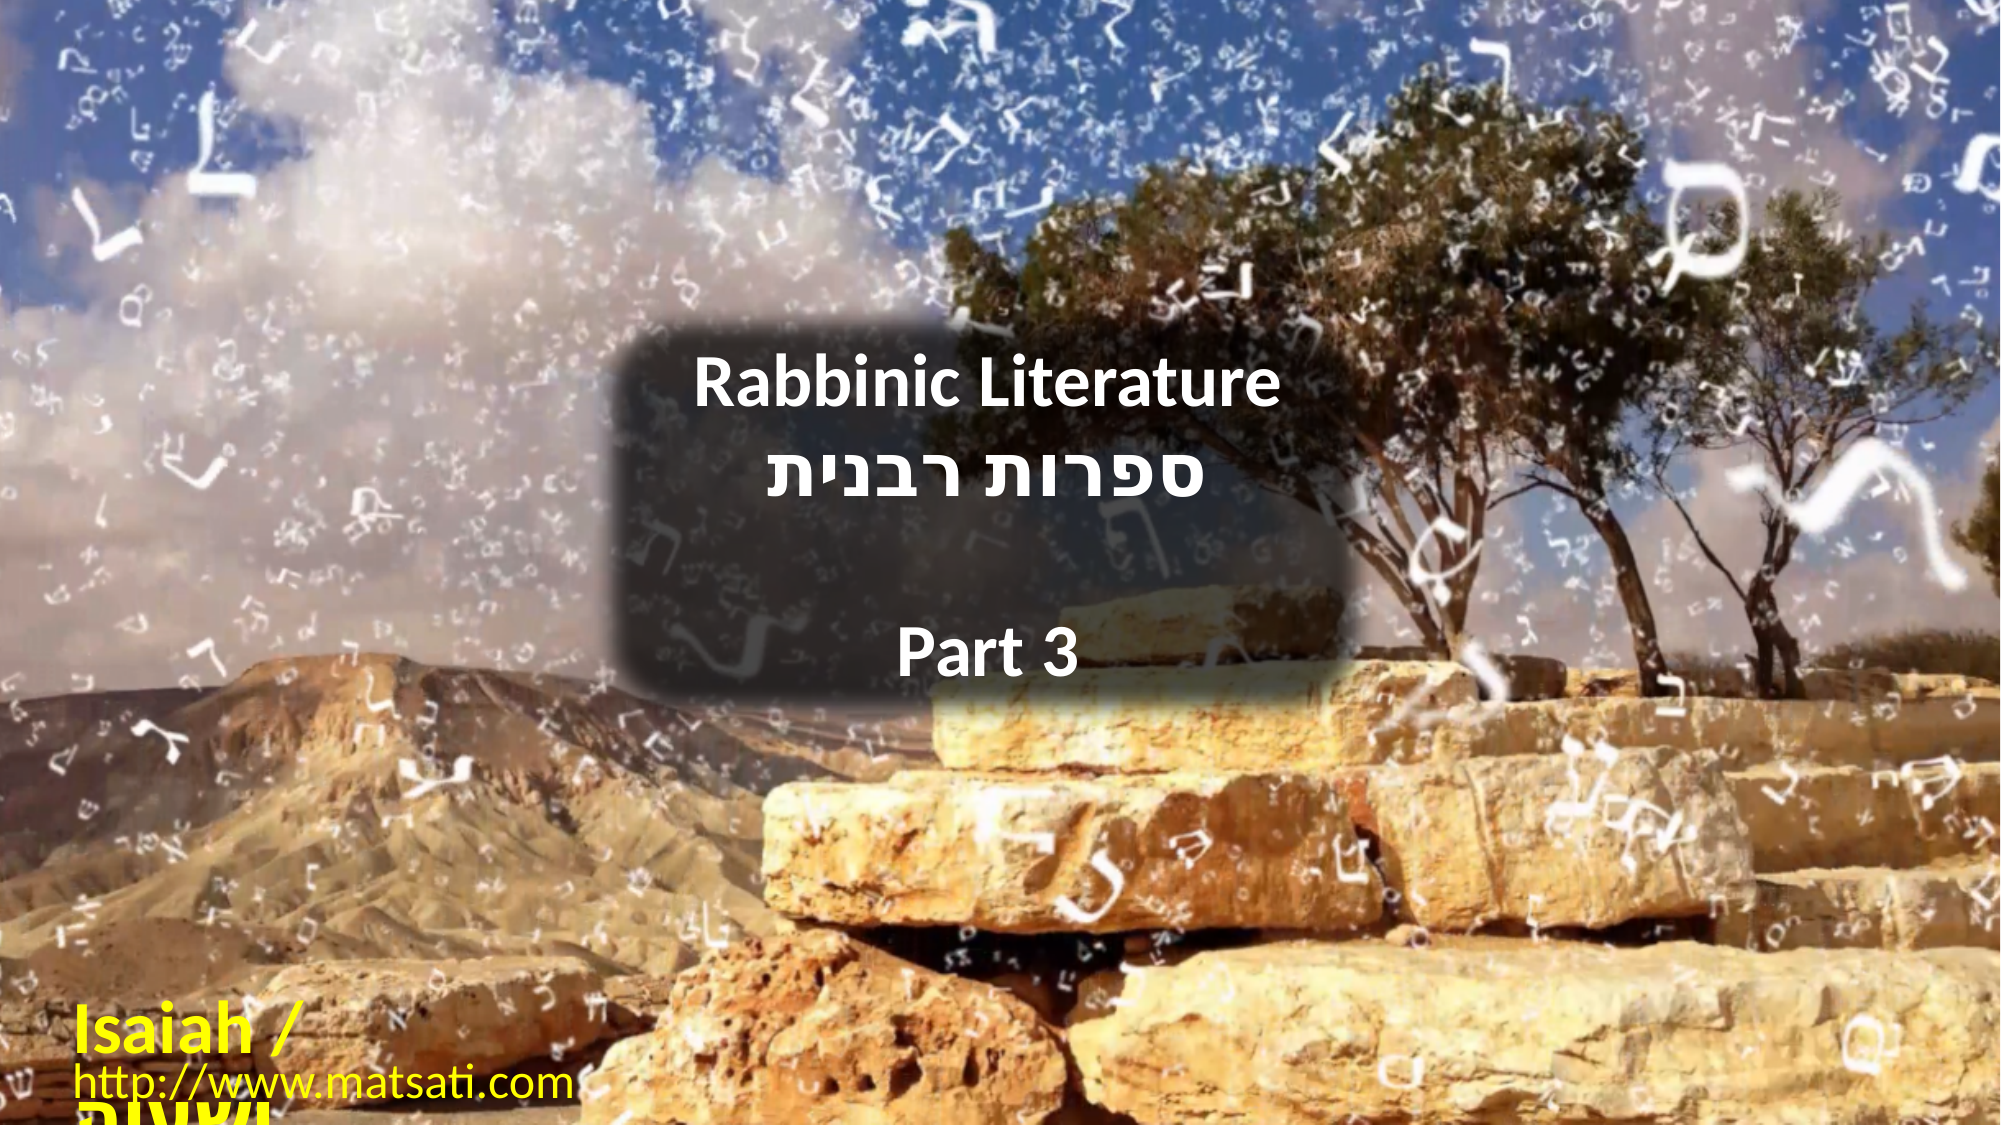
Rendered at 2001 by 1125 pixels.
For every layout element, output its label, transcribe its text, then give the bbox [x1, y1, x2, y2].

picture [0, 0, 2001, 1125]
text_box Isaiah / ישעיה [57, 971, 521, 1125]
text_box [1637, 587, 1645, 648]
text_box Rabbinic Literature ספרות רבנית Part 3 [488, 324, 1489, 699]
text_box http://www.matsati.com [521, 1041, 606, 1116]
